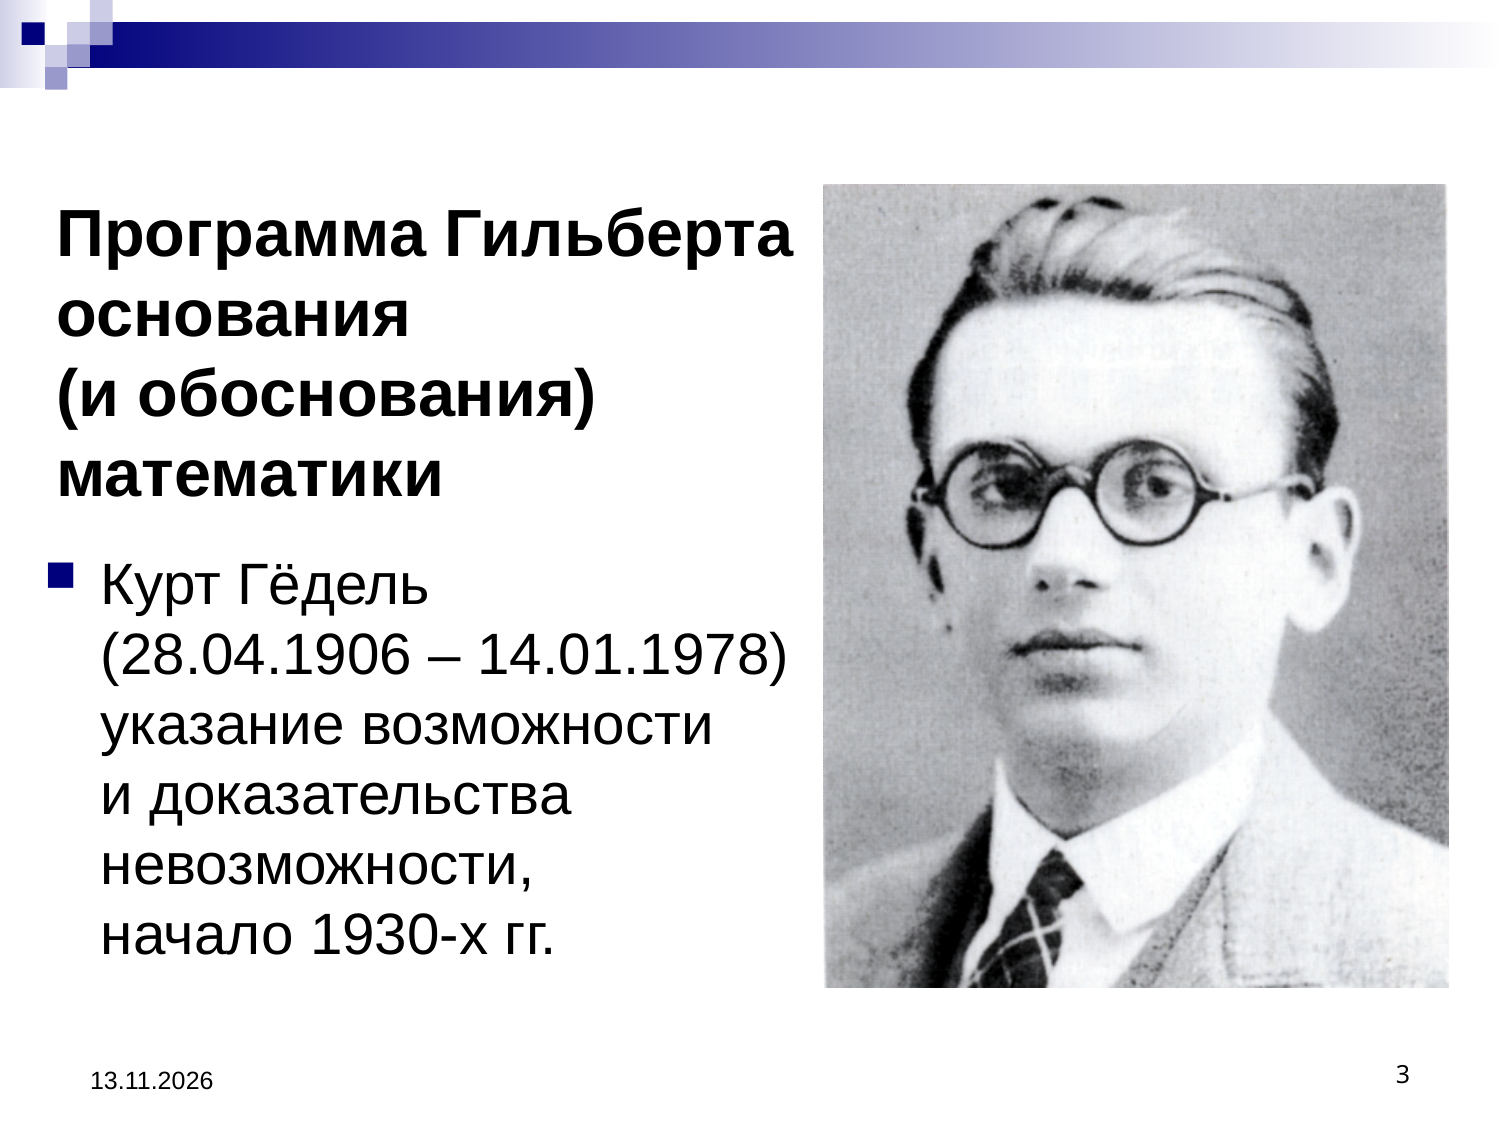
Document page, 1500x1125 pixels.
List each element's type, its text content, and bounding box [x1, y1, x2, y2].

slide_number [75, 1024, 425, 1103]
title Программа Гильберта основания (и обоснования) математики [41, 113, 824, 538]
list Курт Гёдель (28.04.1906 – 14.01.1978) указание возможности и доказательства невозможности, начало 1930-х гг. [29, 538, 845, 1012]
picture [823, 184, 1449, 988]
slide_number 3 [1074, 1025, 1425, 1100]
